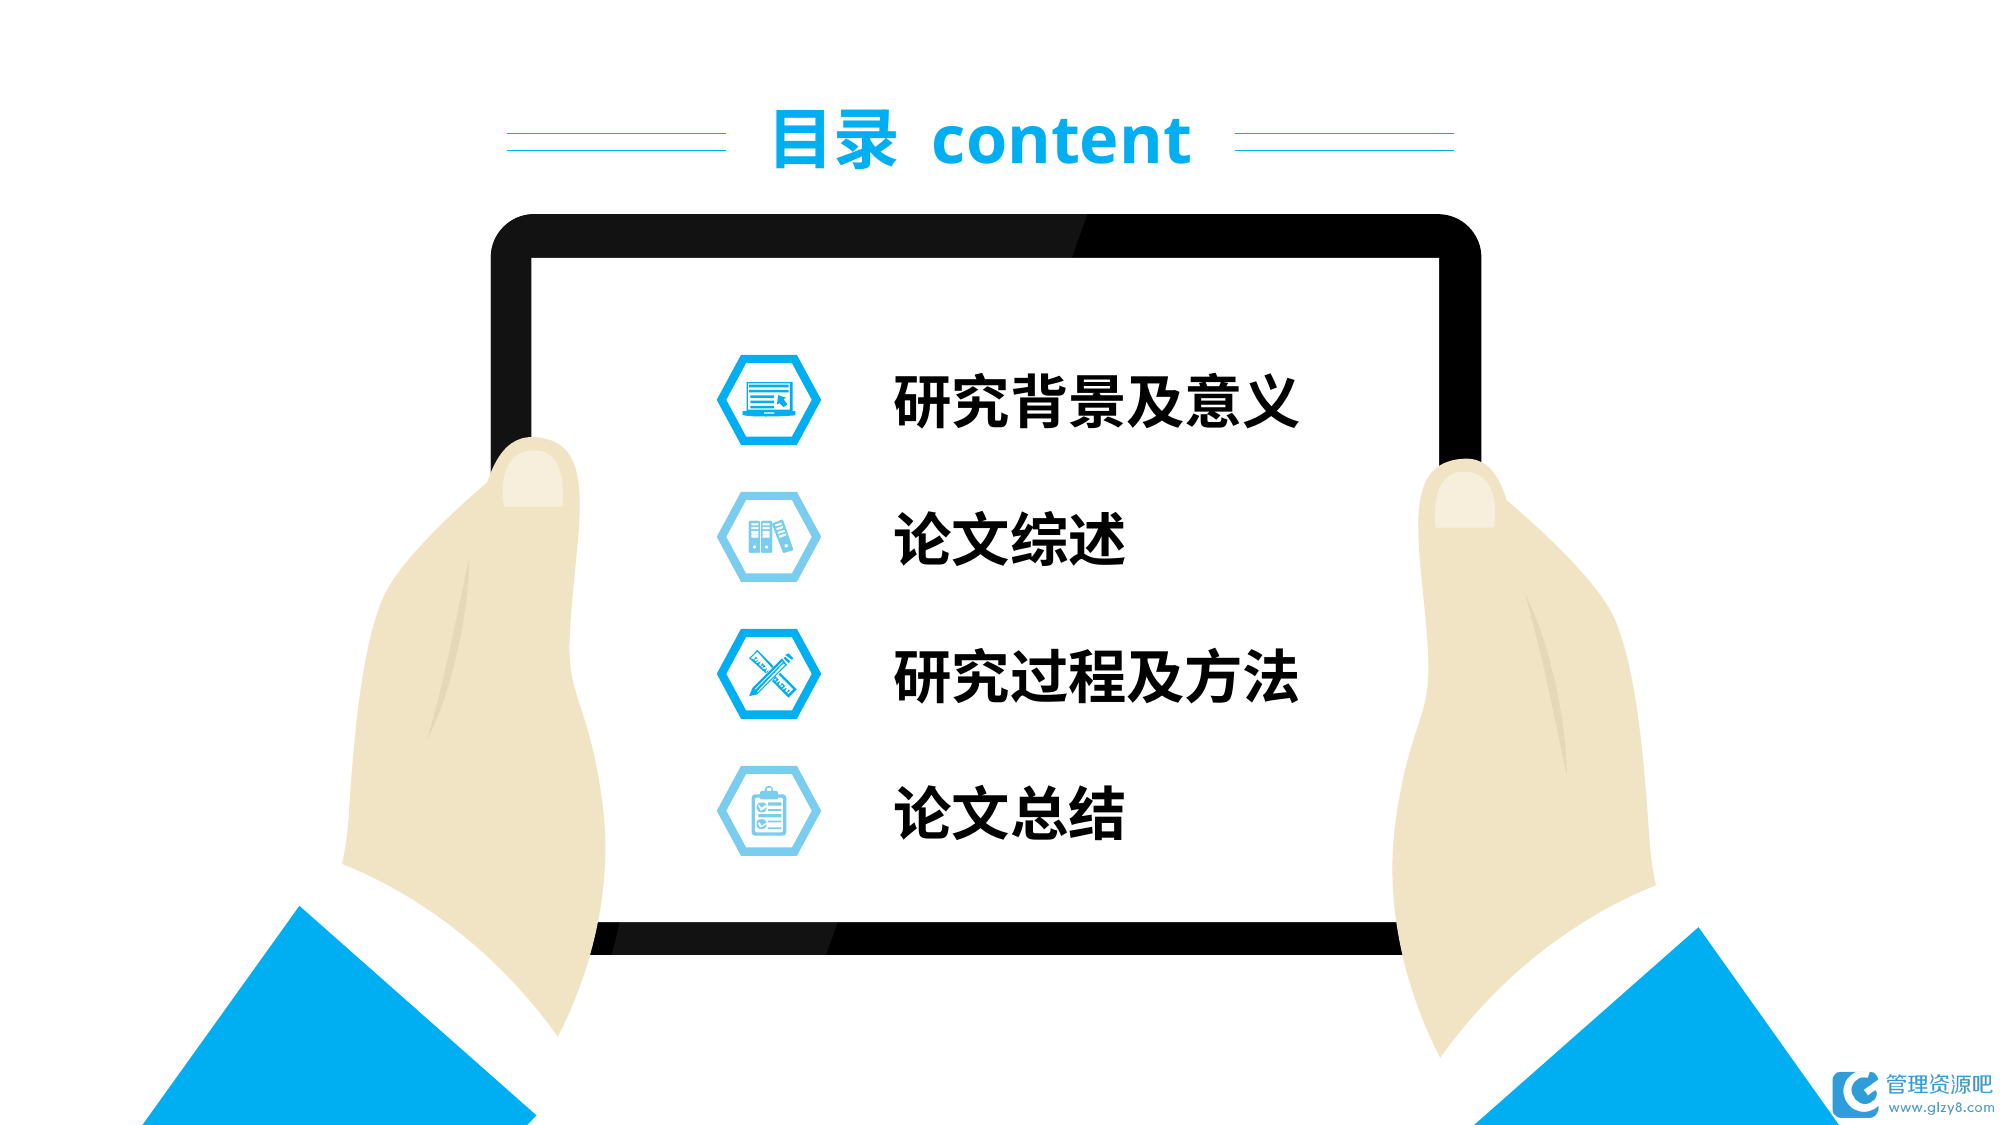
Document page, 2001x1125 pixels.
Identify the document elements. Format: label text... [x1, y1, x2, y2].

text_box [715, 490, 823, 583]
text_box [131, 434, 624, 1125]
text_box [725, 362, 813, 438]
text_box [749, 649, 797, 698]
text_box 论文综述 [878, 495, 1192, 581]
text_box [827, 923, 1374, 955]
text_box [624, 923, 838, 955]
text_box [715, 353, 823, 446]
text_box [725, 773, 813, 849]
picture [1869, 1063, 2001, 1124]
text_box 目录 content [752, 88, 1209, 184]
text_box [742, 381, 796, 418]
text_box [715, 627, 823, 720]
text_box 研究背景及意义 [878, 358, 1339, 443]
text_box [530, 257, 1440, 923]
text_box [1374, 455, 1869, 1125]
text_box 论文总结 [878, 770, 1192, 855]
text_box [725, 499, 813, 575]
text_box [715, 764, 823, 857]
text_box [1073, 214, 1482, 455]
text_box 研究过程及方法 [878, 632, 1339, 718]
text_box [725, 636, 813, 712]
text_box [490, 214, 1088, 434]
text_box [748, 519, 793, 553]
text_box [751, 785, 787, 836]
